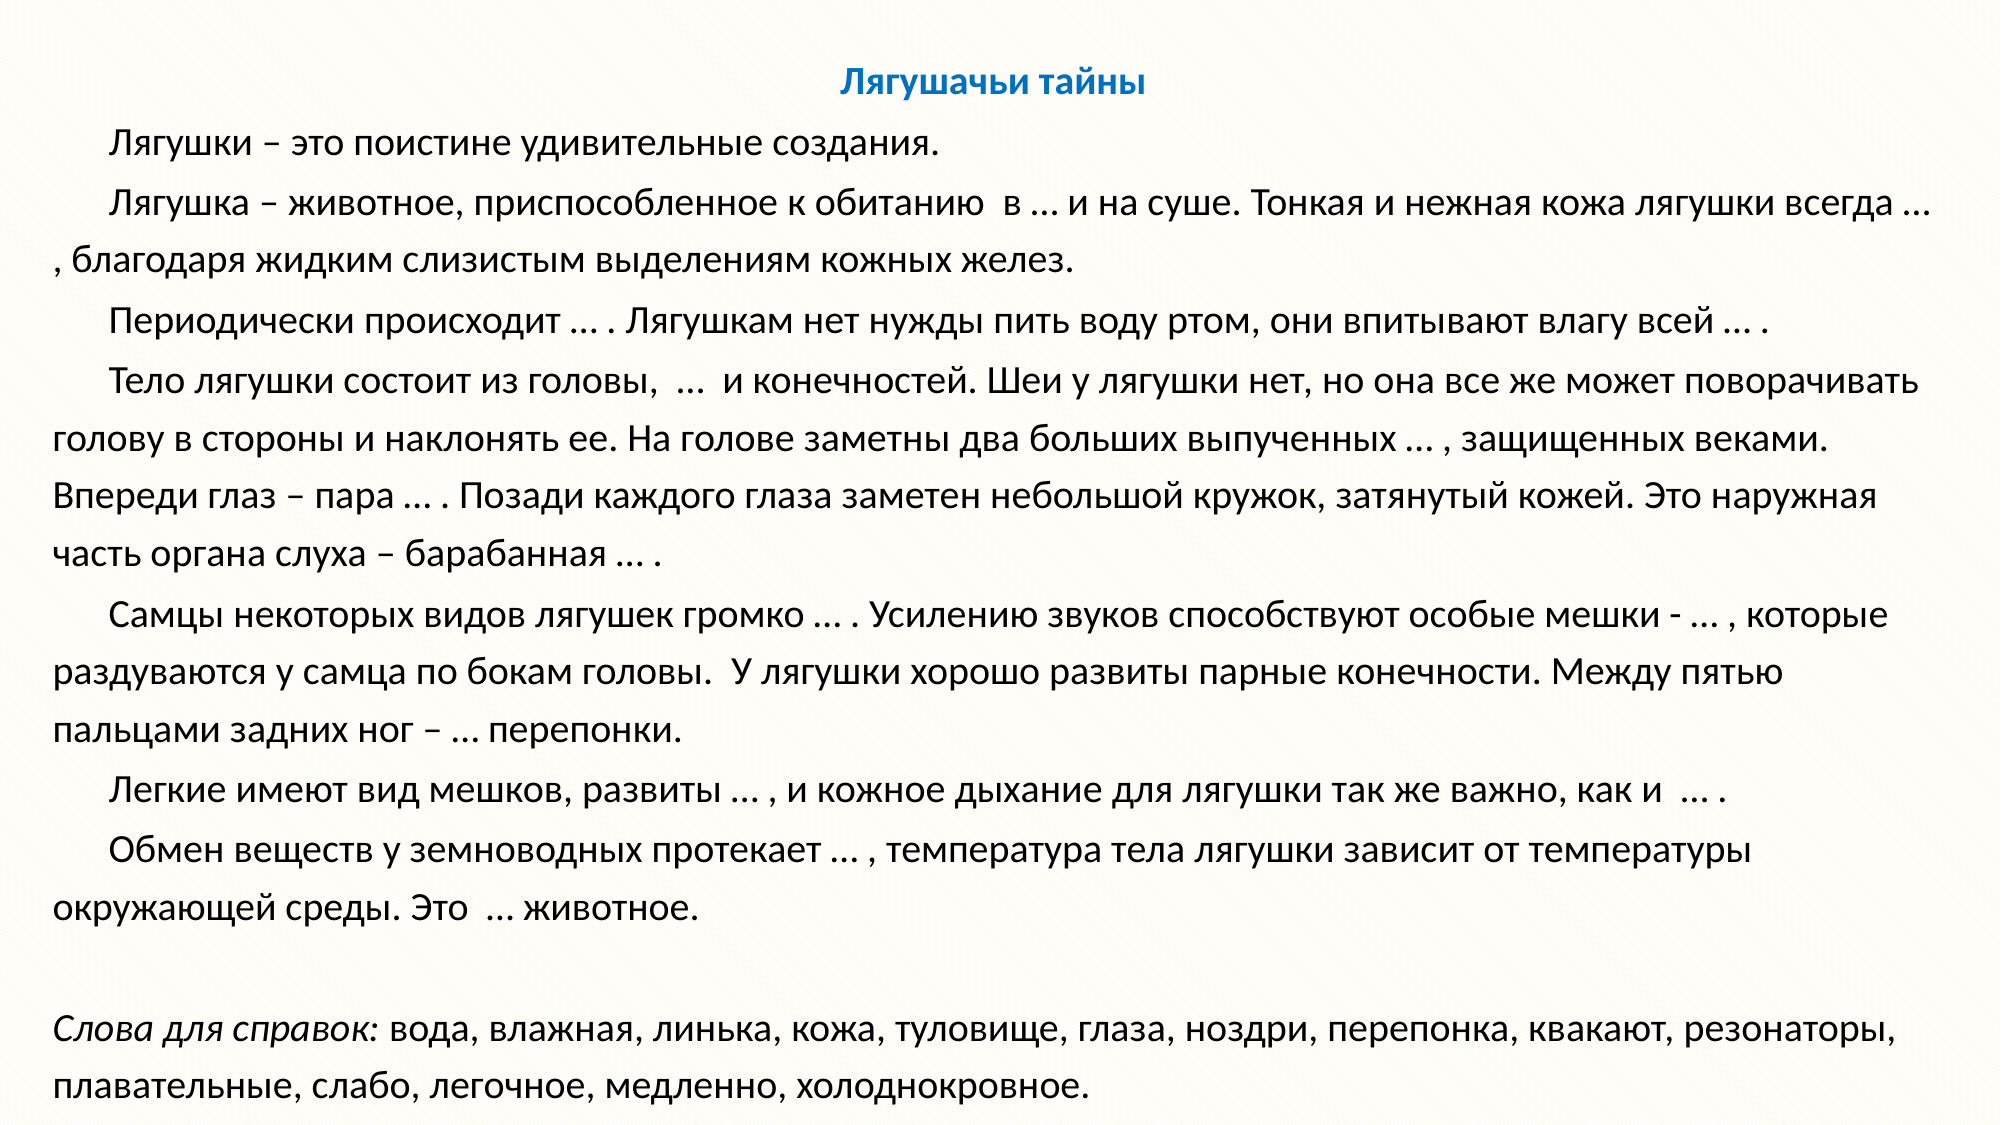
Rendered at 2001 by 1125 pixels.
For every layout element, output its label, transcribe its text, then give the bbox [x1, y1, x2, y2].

list Лягушачьи тайны Лягушки – это поистине удивительные создания. Лягушка – животное, приспособленное к обитанию в … и на суше. Тонкая и нежная кожа лягушки всегда … , благодаря жидким слизистым выделениям кожных желез. Периодически происходит … . Лягушкам нет нужды пить воду ртом, они впитывают влагу всей … . Тело лягушки состоит из головы, … и конечностей. Шеи у лягушки нет, но она все же может поворачивать голову в стороны и наклонять ее. На голове заметны два больших выпученных … , защищенных веками. Впереди глаз – пара … . Позади каждого глаза заметен небольшой кружок, затянутый кожей. Это наружная часть органа слуха – барабанная … . Самцы некоторых видов лягушек громко … . Усилению звуков способствуют особые мешки - … , которые раздуваются у самца по бокам головы. У лягушки хорошо развиты парные конечности. Между пятью пальцами задних ног – … перепонки. Легкие имеют вид мешков, развиты … , и кожное дыхание для лягушки так же важно, как и … . Обмен веществ у земноводных протекает … , температура тела лягушки зависит от температуры окружающей среды. Это … животное. Слова для справок: вода, влажная, линька, кожа, туловище, глаза, ноздри, перепонка, квакают, резонаторы, плавательные, слабо, легочное, медленно, холоднокровное. [37, 37, 1950, 1125]
